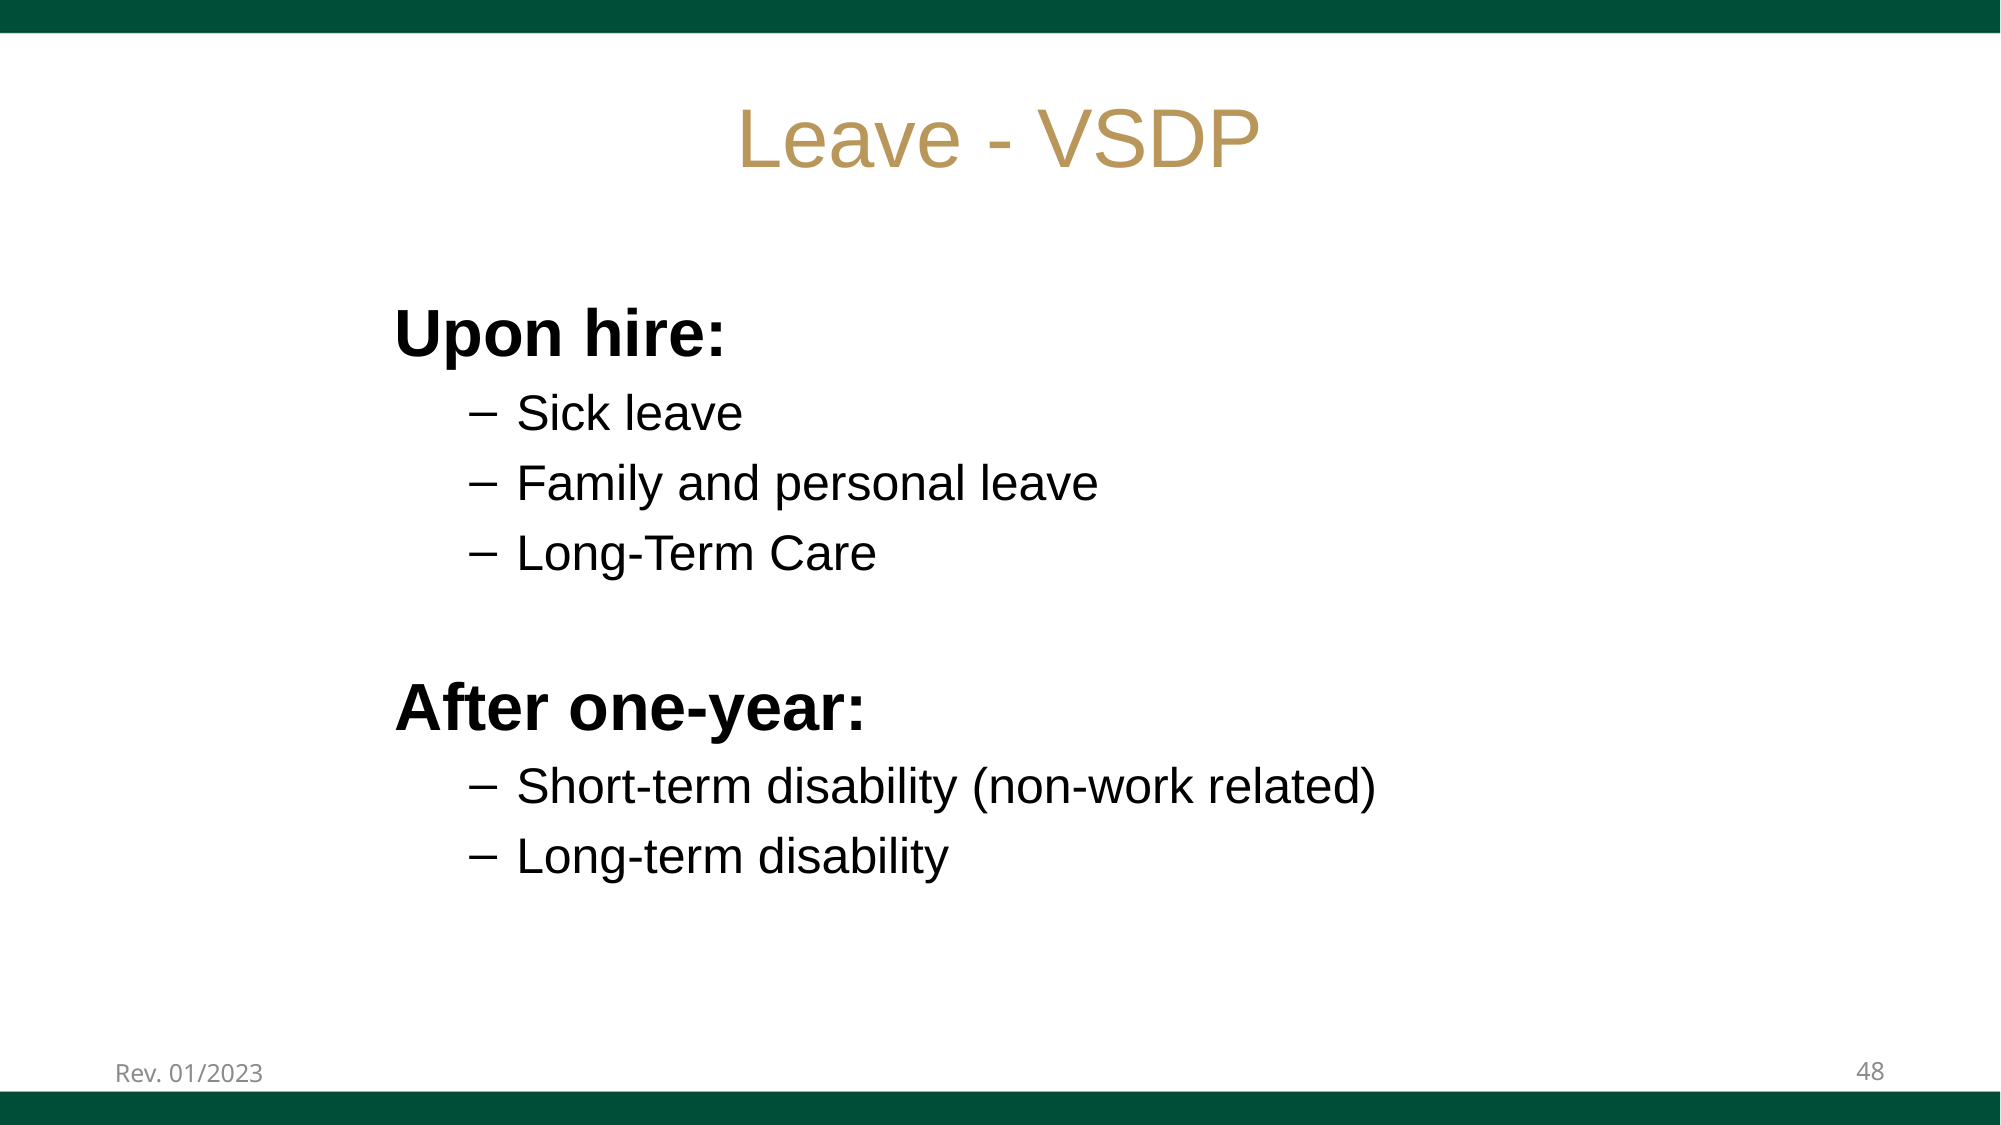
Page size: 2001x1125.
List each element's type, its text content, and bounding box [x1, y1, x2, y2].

list Upon hire: Sick leave Family and personal leave Long-Term Care After one-year: Short-term disability (non-work related) Long-term disability [379, 282, 1579, 1099]
title Leave - VSDP [0, 62, 2000, 206]
slide_number Rev. 01/2023 [99, 1042, 567, 1103]
picture [0, 0, 2001, 1125]
slide_number 48 [1433, 1042, 1900, 1103]
